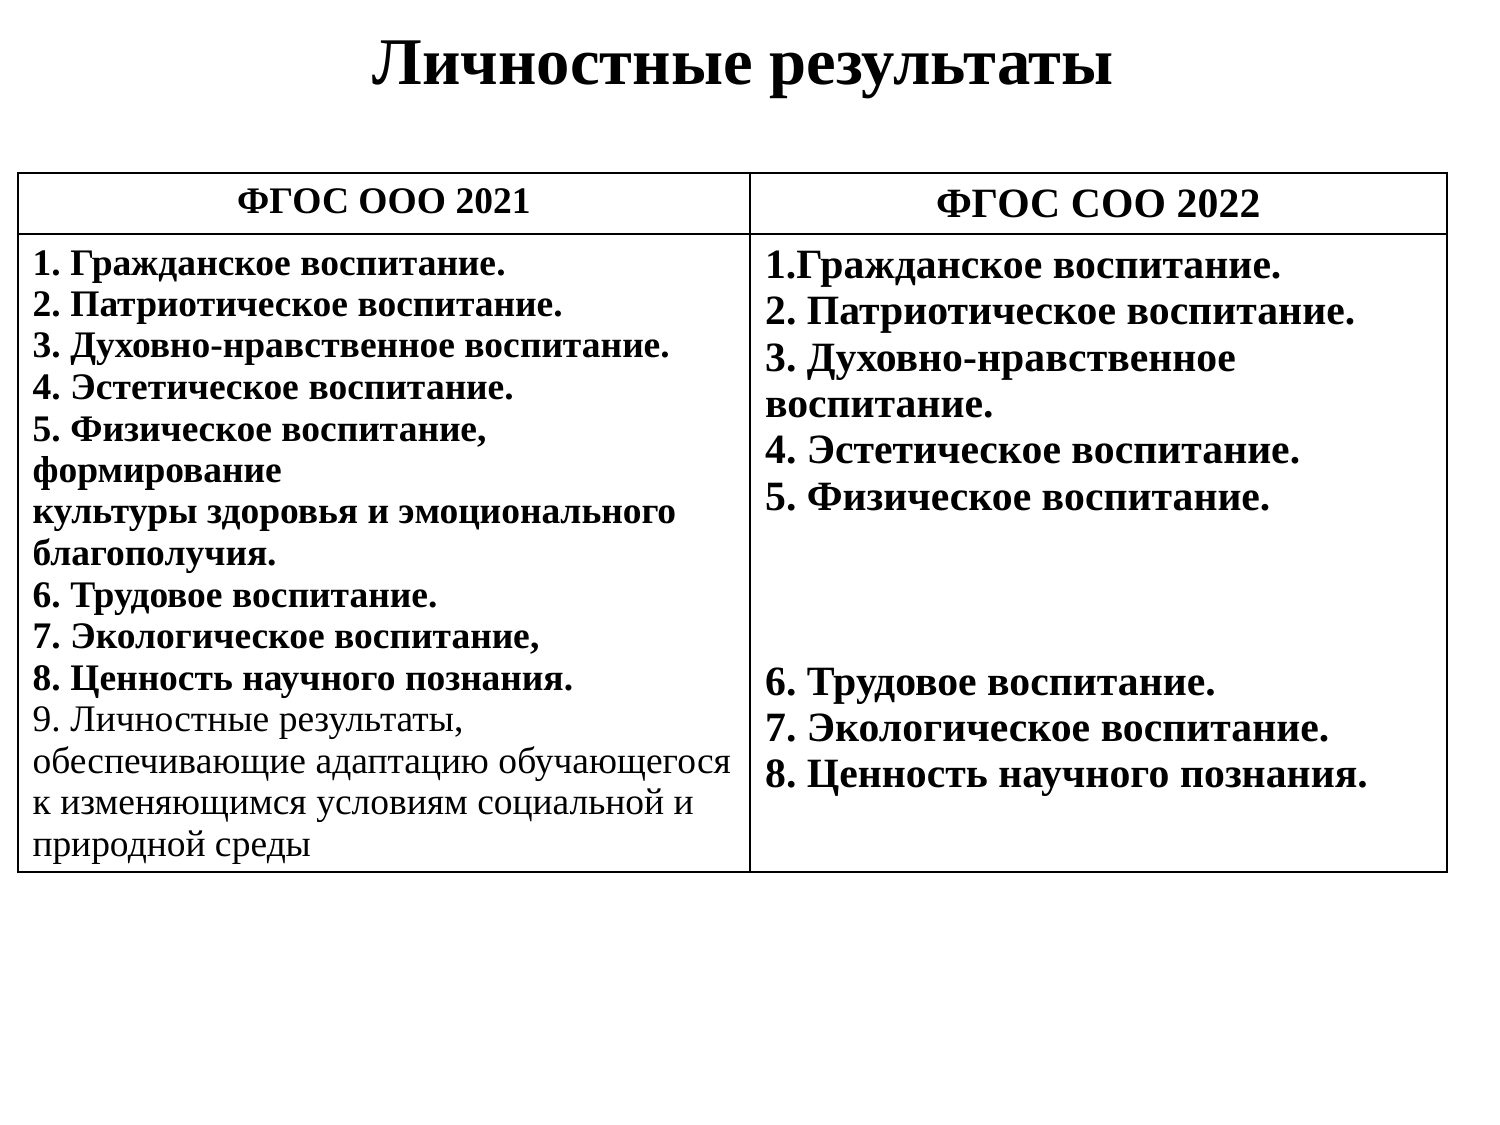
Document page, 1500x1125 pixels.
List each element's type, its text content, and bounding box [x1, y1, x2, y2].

table_cell 1. Гражданское воспитание. 2. Патриотическое воспитание. 3. Духовно-нравственное воспитание. 4. Эстетическое воспитание. 5. Физическое воспитание, формирование культуры здоровья и эмоционального благополучия. 6. Трудовое воспитание. 7. Экологическое воспитание, 8. Ценность научного познания. 9. Личностные результаты, обеспечивающие адаптацию обучающегося к изменяющимся условиям социальной и природной среды [19, 235, 749, 871]
table_cell Гражданское воспитание. 2. Патриотическое воспитание. 3. Духовно-нравственное воспитание. 4. Эстетическое воспитание. 5. Физическое воспитание. 6. Трудовое воспитание. 7. Экологическое воспитание. 8. Ценность научного познания. [751, 235, 1446, 871]
table_header ФГОС ООО 2021 [19, 174, 749, 233]
title Личностные результаты [76, 0, 1427, 116]
table_header ФГОС СОО 2022 [751, 174, 1446, 233]
